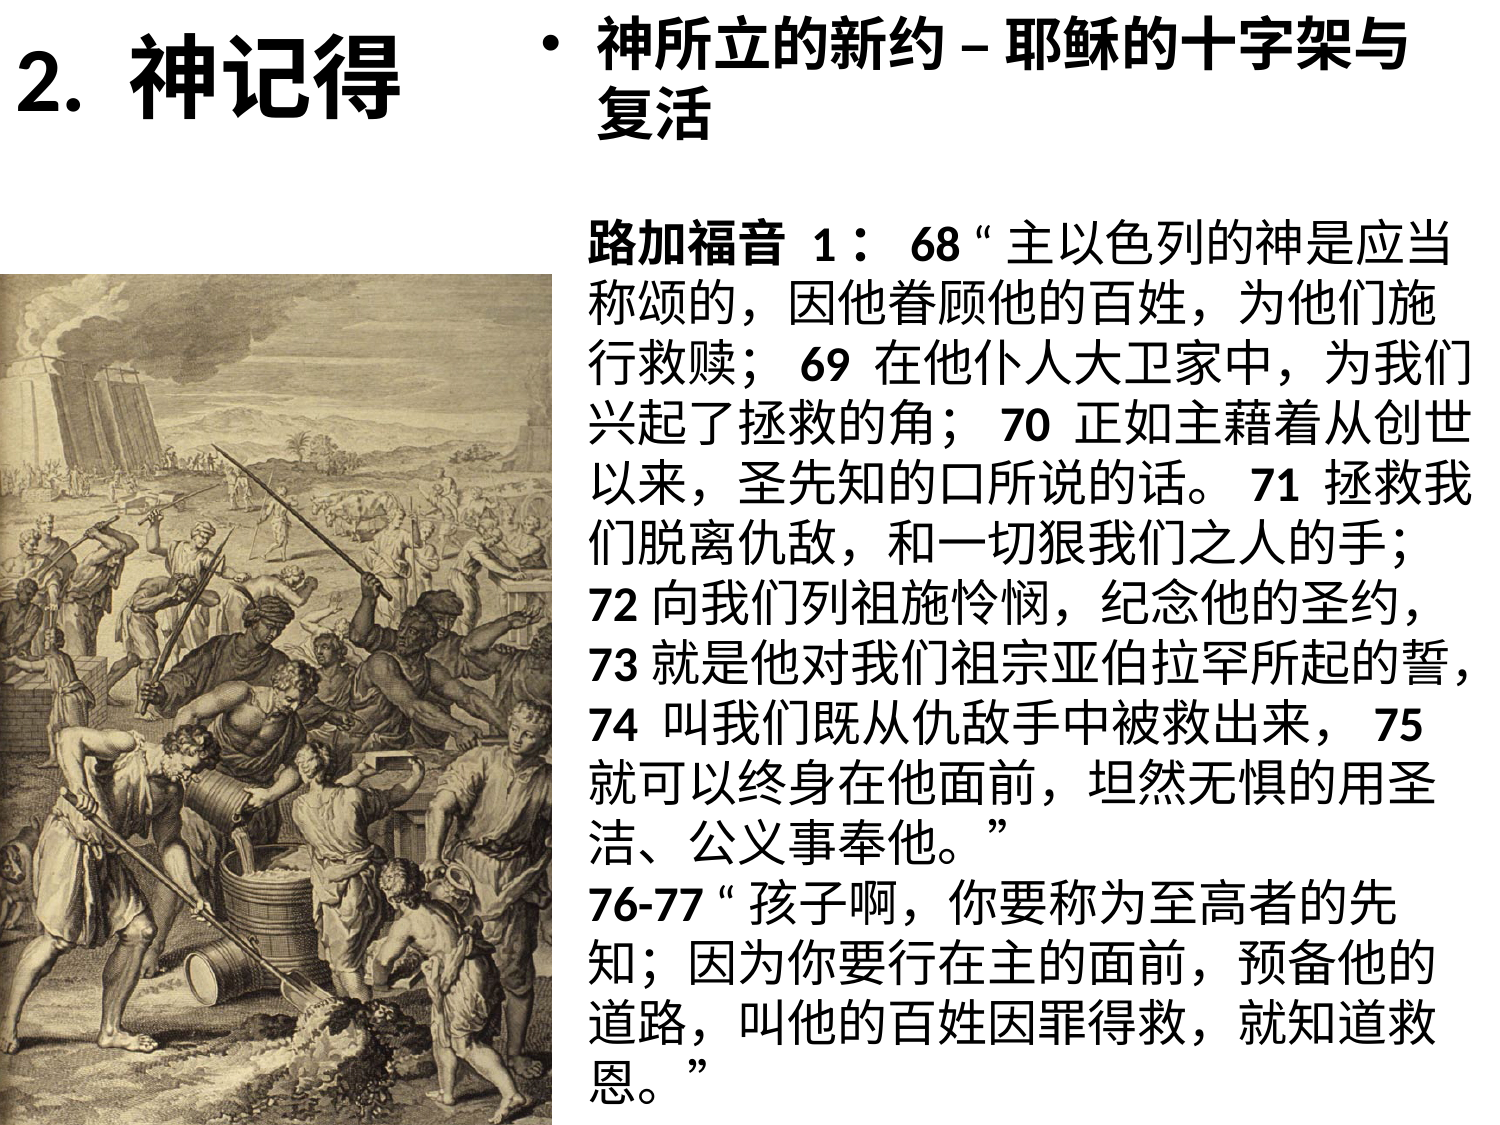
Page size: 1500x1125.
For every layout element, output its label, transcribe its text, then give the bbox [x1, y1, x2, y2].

picture [0, 274, 552, 1125]
text_box 路加福音 1：68 “主以色列的神是应当称颂的，因他眷顾他的百姓，为他们施行救赎；69 在他仆人大卫家中，为我们兴起了拯救的角；70 正如主藉着从创世以来，圣先知的口所说的话。71 拯救我们脱离仇敌，和一切狠我们之人的手；72向我们列祖施怜悯，纪念他的圣约，73就是他对我们祖宗亚伯拉罕所起的誓，74 叫我们既从仇敌手中被救出来，75 就可以终身在他面前，坦然无惧的用圣洁、公义事奉他。” 76-77 “孩子啊，你要称为至高者的先知；因为你要行在主的面前，预备他的道路，叫他的百姓因罪得救，就知道救恩。” [572, 204, 1500, 1120]
title 2. 神记得 [0, 0, 502, 149]
text_box 神所立的新约 – 耶稣的十字架与复活 [525, 0, 1459, 166]
